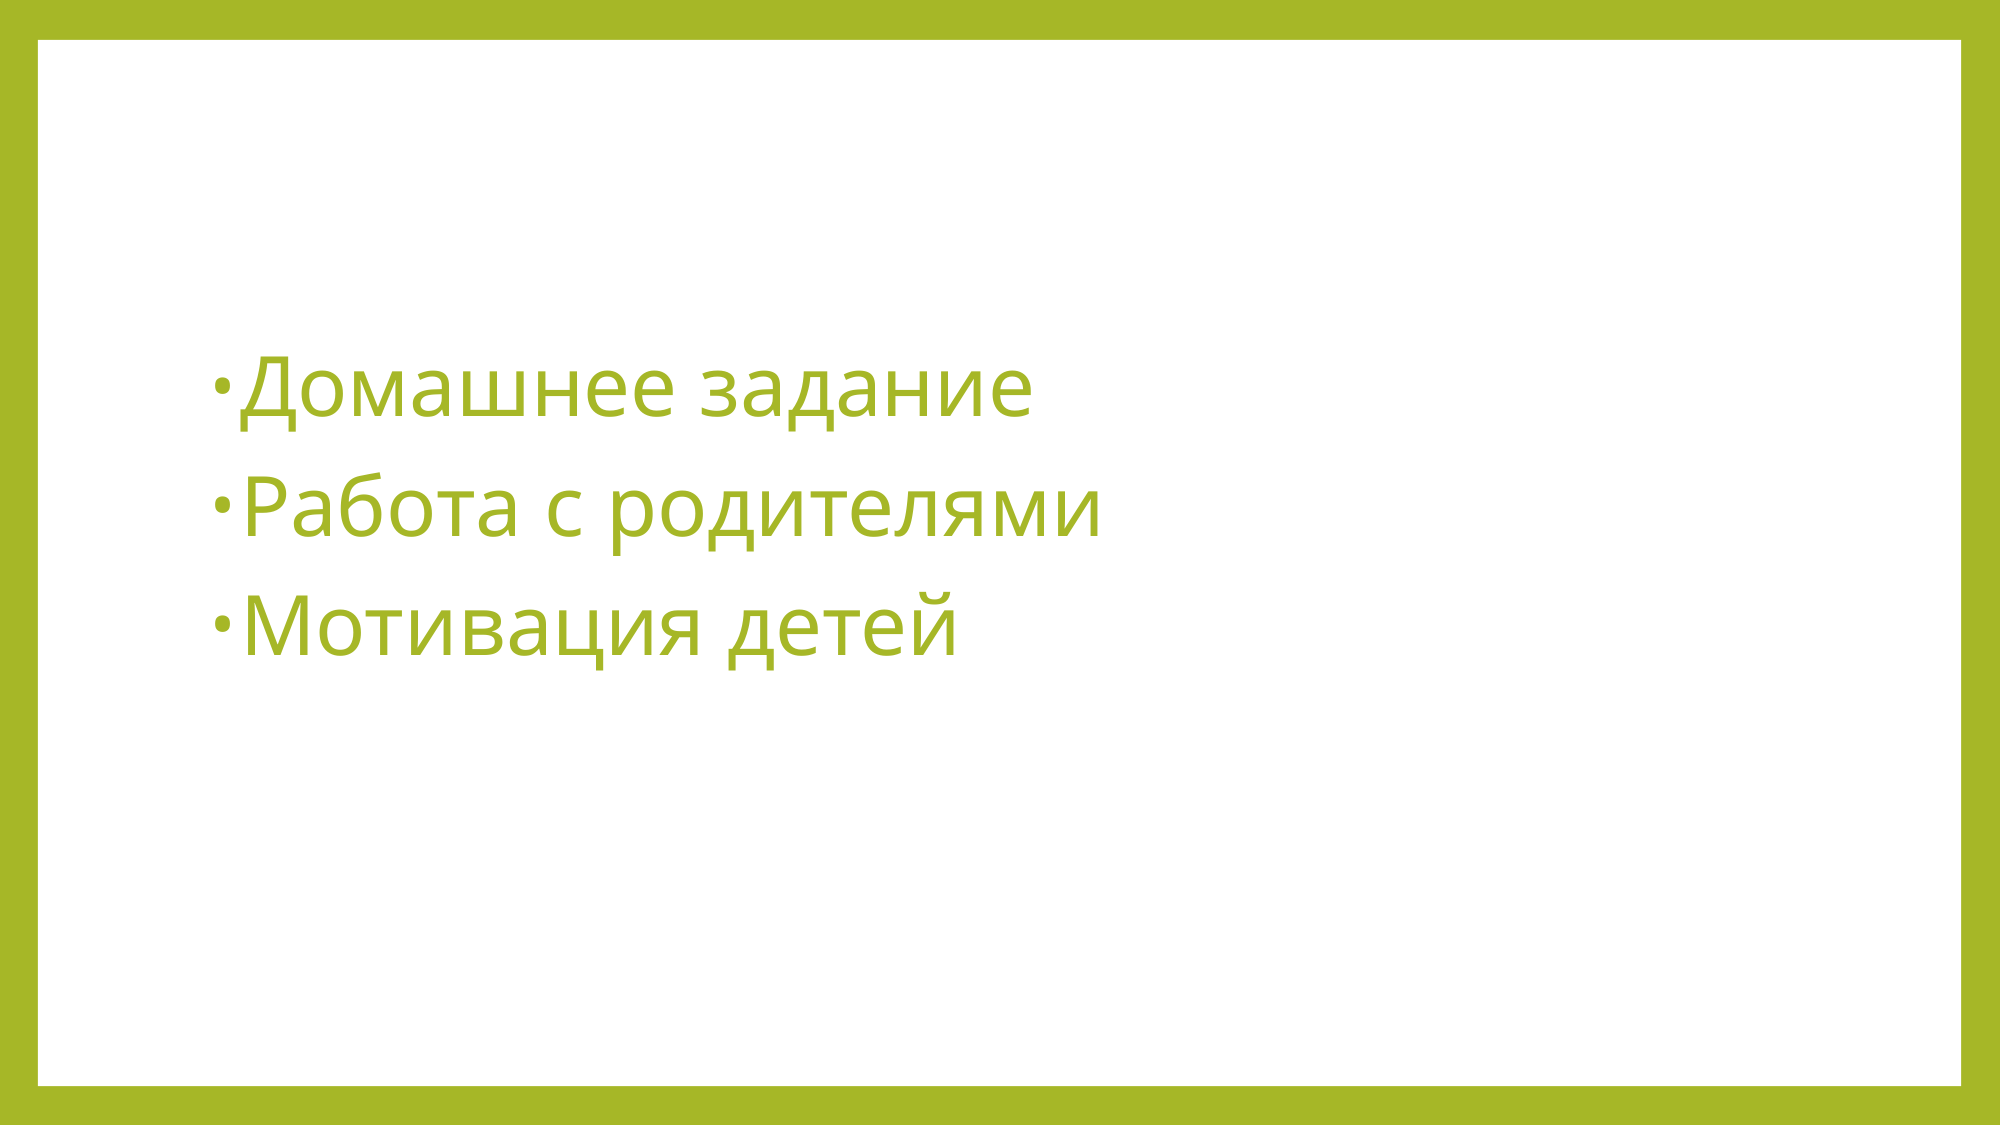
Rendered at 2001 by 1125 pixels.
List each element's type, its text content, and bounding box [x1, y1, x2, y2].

list Домашнее задание Работа с родителями Мотивация детей [187, 337, 1808, 1000]
